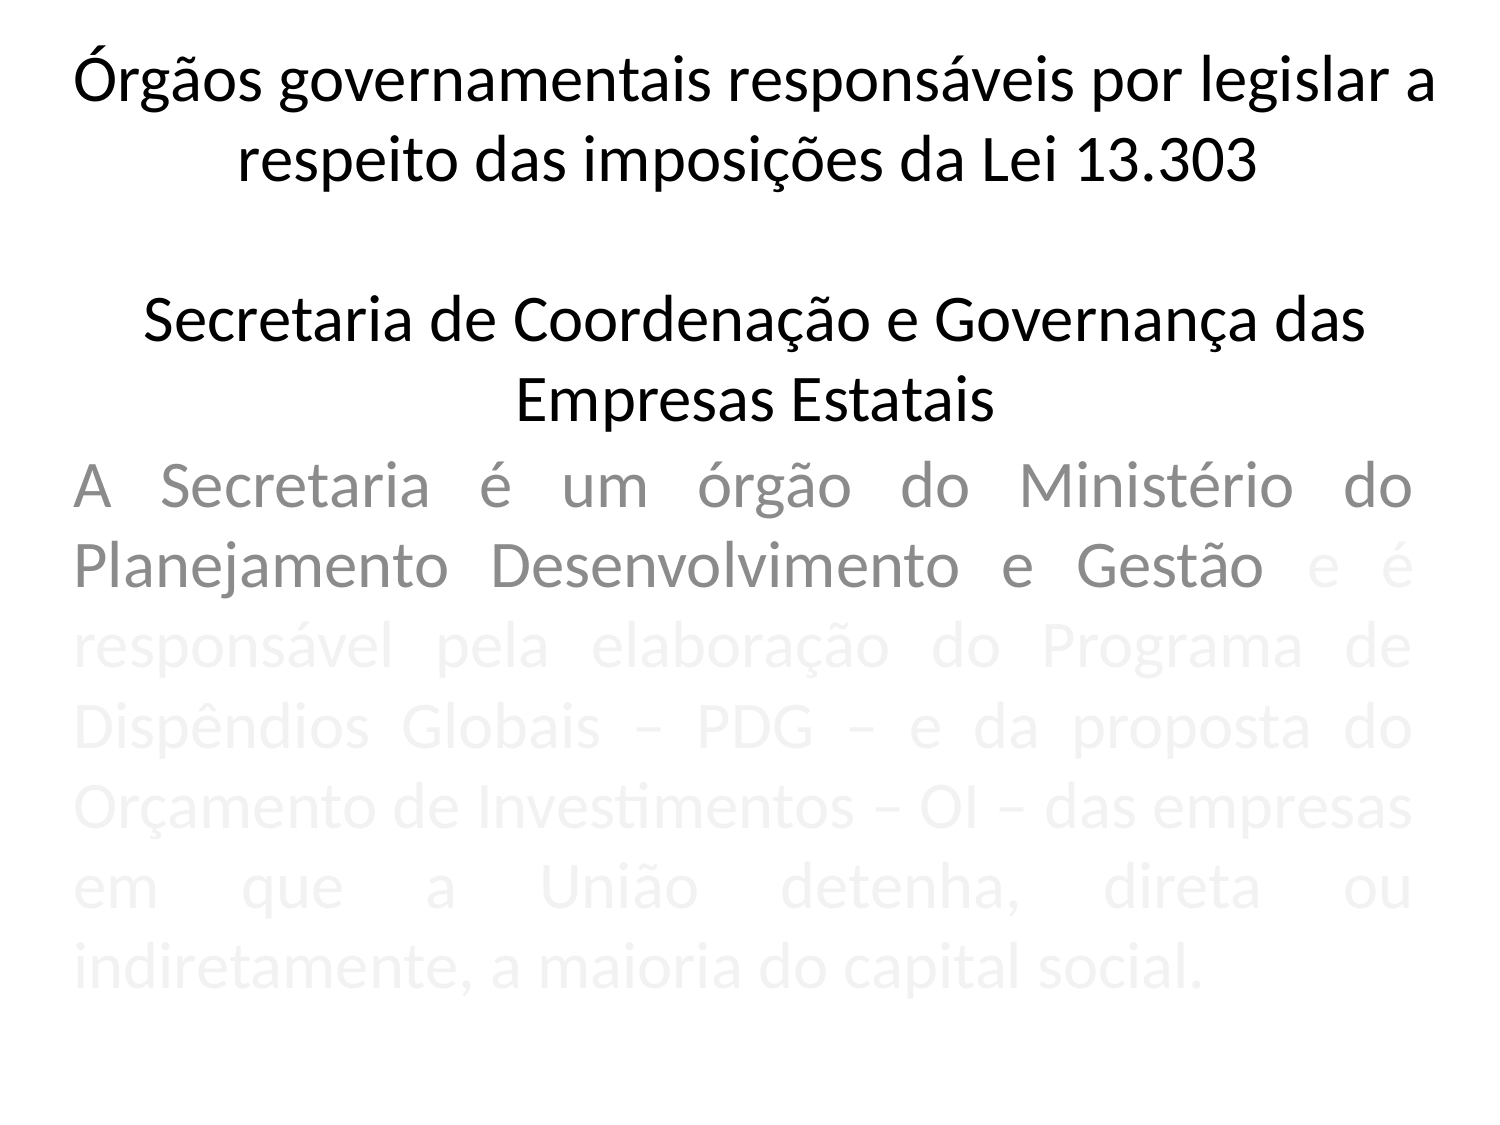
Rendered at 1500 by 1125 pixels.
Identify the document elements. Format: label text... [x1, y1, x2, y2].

subtitle A Secretaria é um órgão do Ministério do Planejamento Desenvolvimento e Gestão e é responsável pela elaboração do Programa de Dispêndios Globais – PDG – e da proposta do Orçamento de Investimentos – OI – das empresas em que a União detenha, direta ou indiretamente, a maioria do capital social. [58, 433, 1430, 1067]
title Órgãos governamentais responsáveis por legislar a respeito das imposições da Lei 13.303 Secretaria de Coordenação e Governança das Empresas Estatais [46, 46, 1465, 422]
